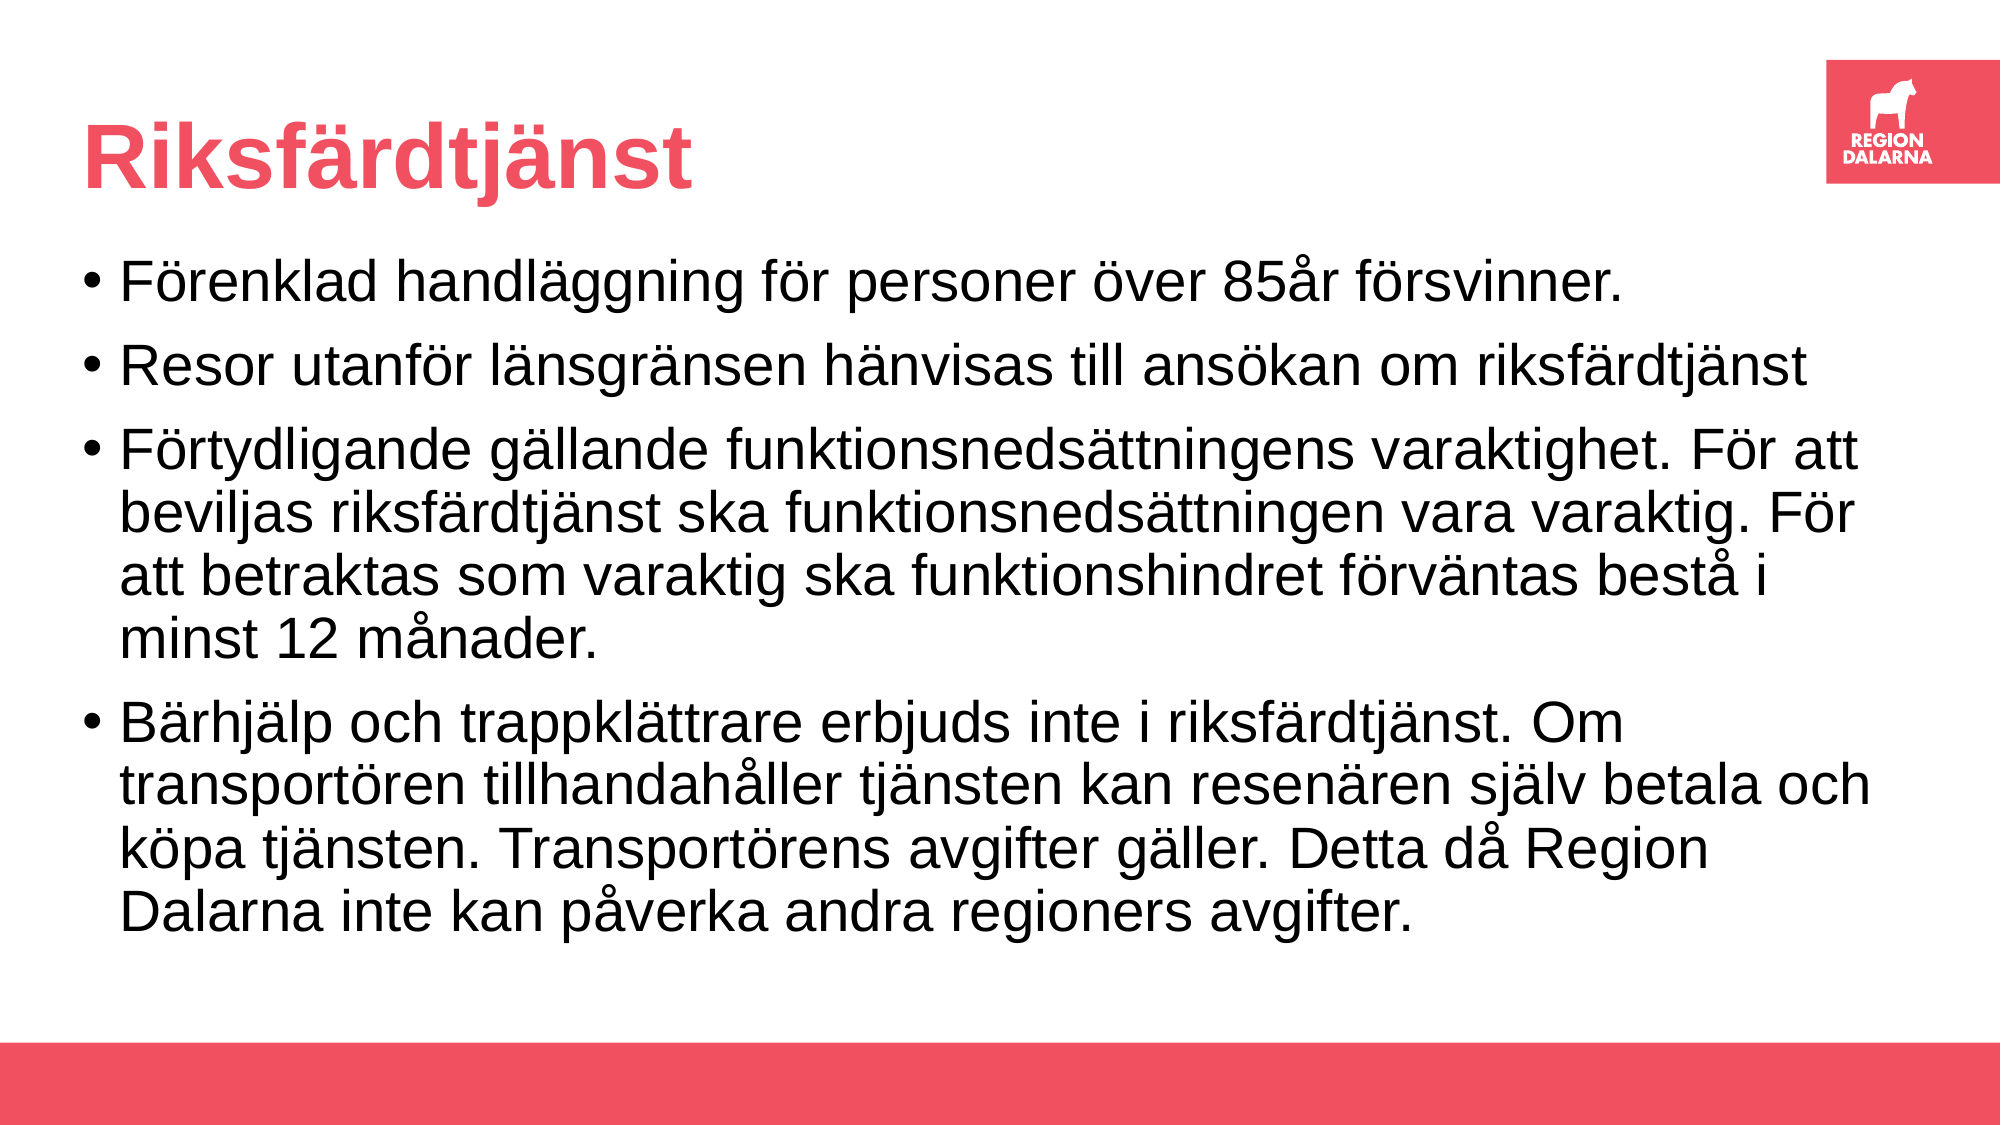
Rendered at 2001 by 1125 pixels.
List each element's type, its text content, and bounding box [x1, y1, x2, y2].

list Förenklad handläggning för personer över 85år försvinner. Resor utanför länsgränsen hänvisas till ansökan om riksfärdtjänst Förtydligande gällande funktionsnedsättningens varaktighet. För att beviljas riksfärdtjänst ska funktionsnedsättningen vara varaktig. För att betraktas som varaktig ska funktionshindret förväntas bestå i minst 12 månader. Bärhjälp och trappklättrare erbjuds inte i riksfärdtjänst. Om transportören tillhandahåller tjänsten kan resenären själv betala och köpa tjänsten. Transportörens avgifter gäller. Detta då Region Dalarna inte kan påverka andra regioners avgifter. [67, 244, 1933, 1014]
title Riksfärdtjänst [67, 59, 1810, 244]
